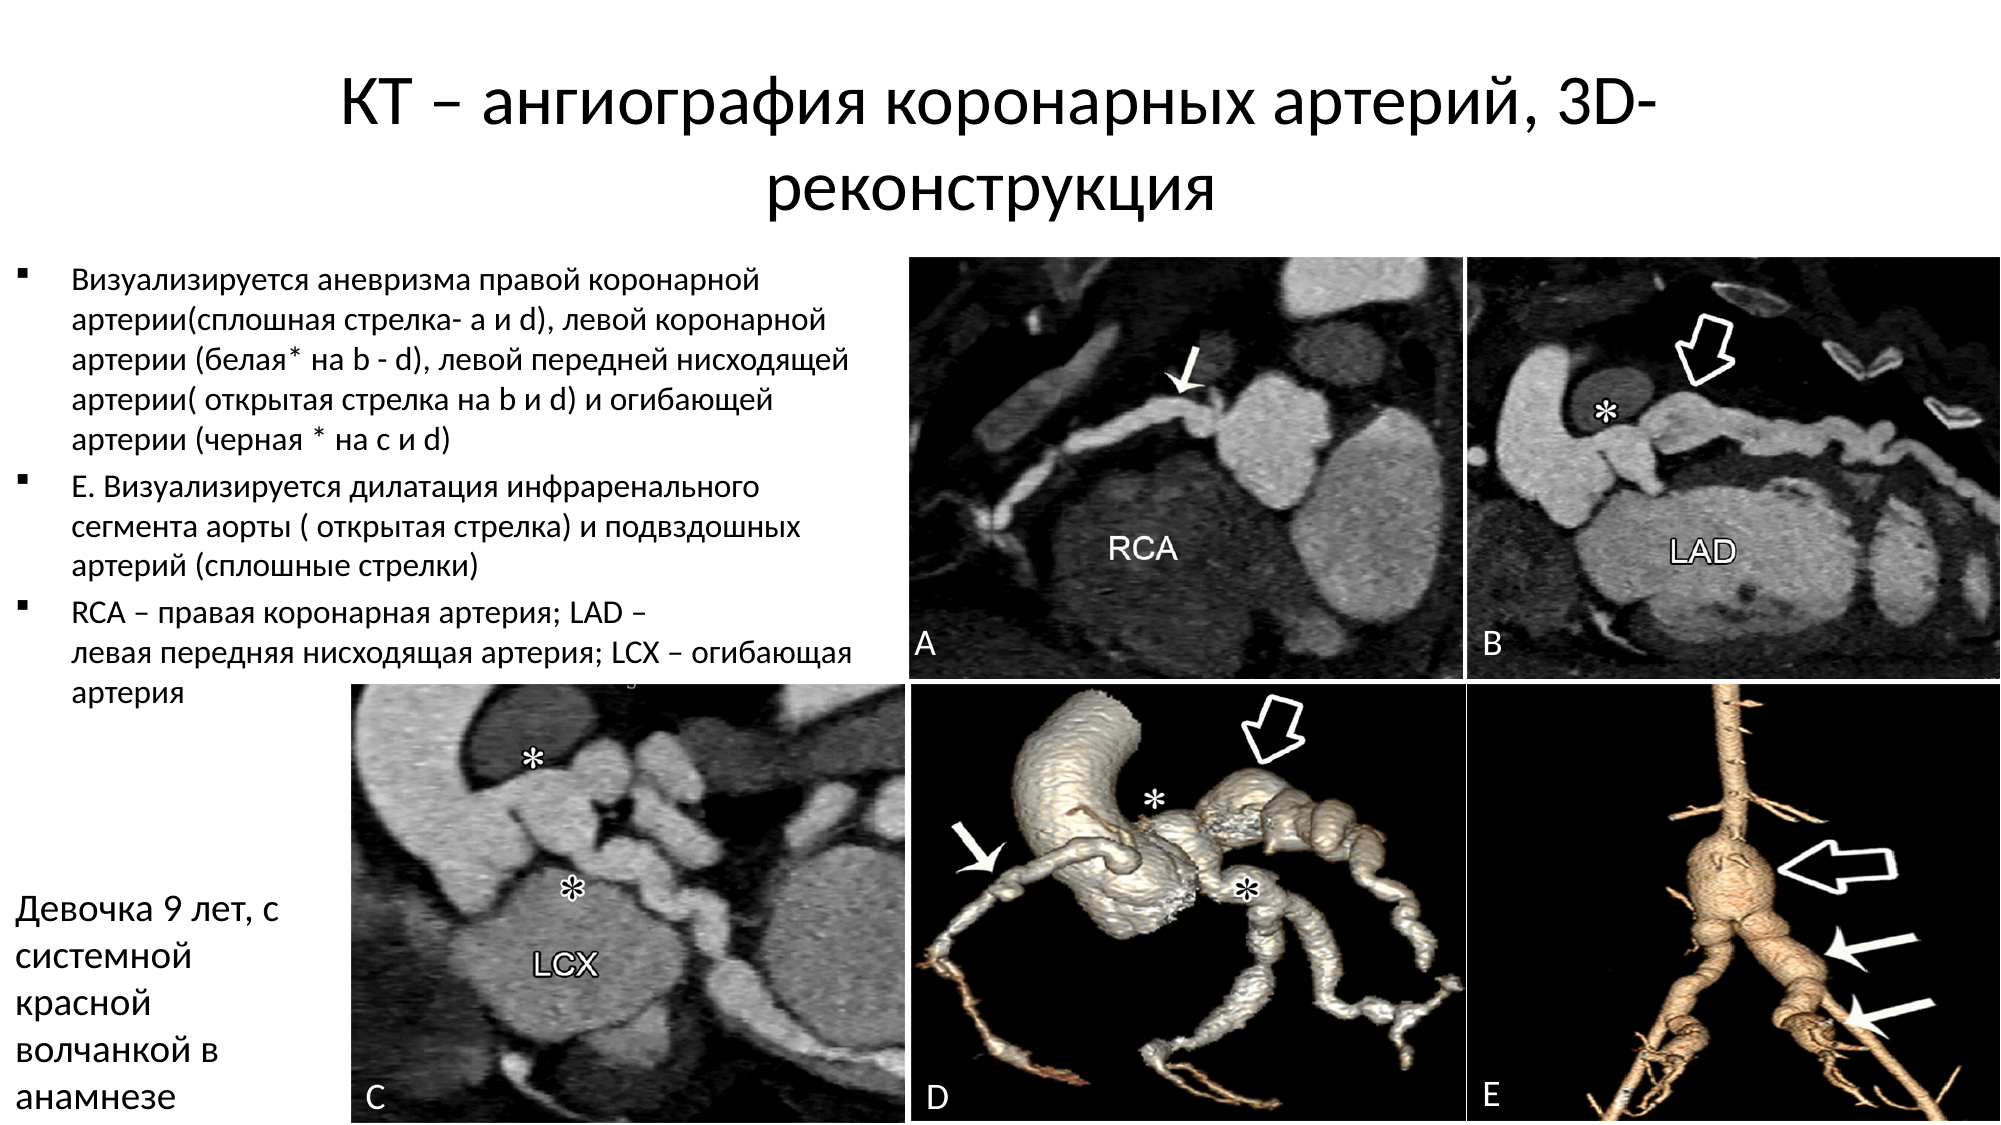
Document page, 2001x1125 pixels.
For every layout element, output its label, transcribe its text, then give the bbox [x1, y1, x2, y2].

text_box Девочка 9 лет, с системной красной волчанкой в анамнезе [0, 875, 345, 1125]
picture [350, 684, 905, 1123]
picture [910, 683, 2000, 1121]
picture [909, 256, 1464, 679]
picture [1466, 256, 2000, 679]
title КТ – ангиография коронарных артерий, 3D-реконструкция [99, 45, 1900, 233]
list Визуализируется аневризма правой коронарной артерии(сплошная стрелка- a и d), левой коронарной артерии (белая* на b - d), левой передней нисходящей артерии( открытая стрелка на b и d) и огибающей артерии (черная * на c и d) Е. Визуализируется дилатация инфраренального сегмента аорты ( открытая стрелка) и подвздошных артерий (сплошные стрелки) RCA – правая коронарная артерия; LAD – левая передняя нисходящая артерия; LCX – огибающая артерия [0, 249, 878, 672]
text_box А [899, 610, 904, 671]
